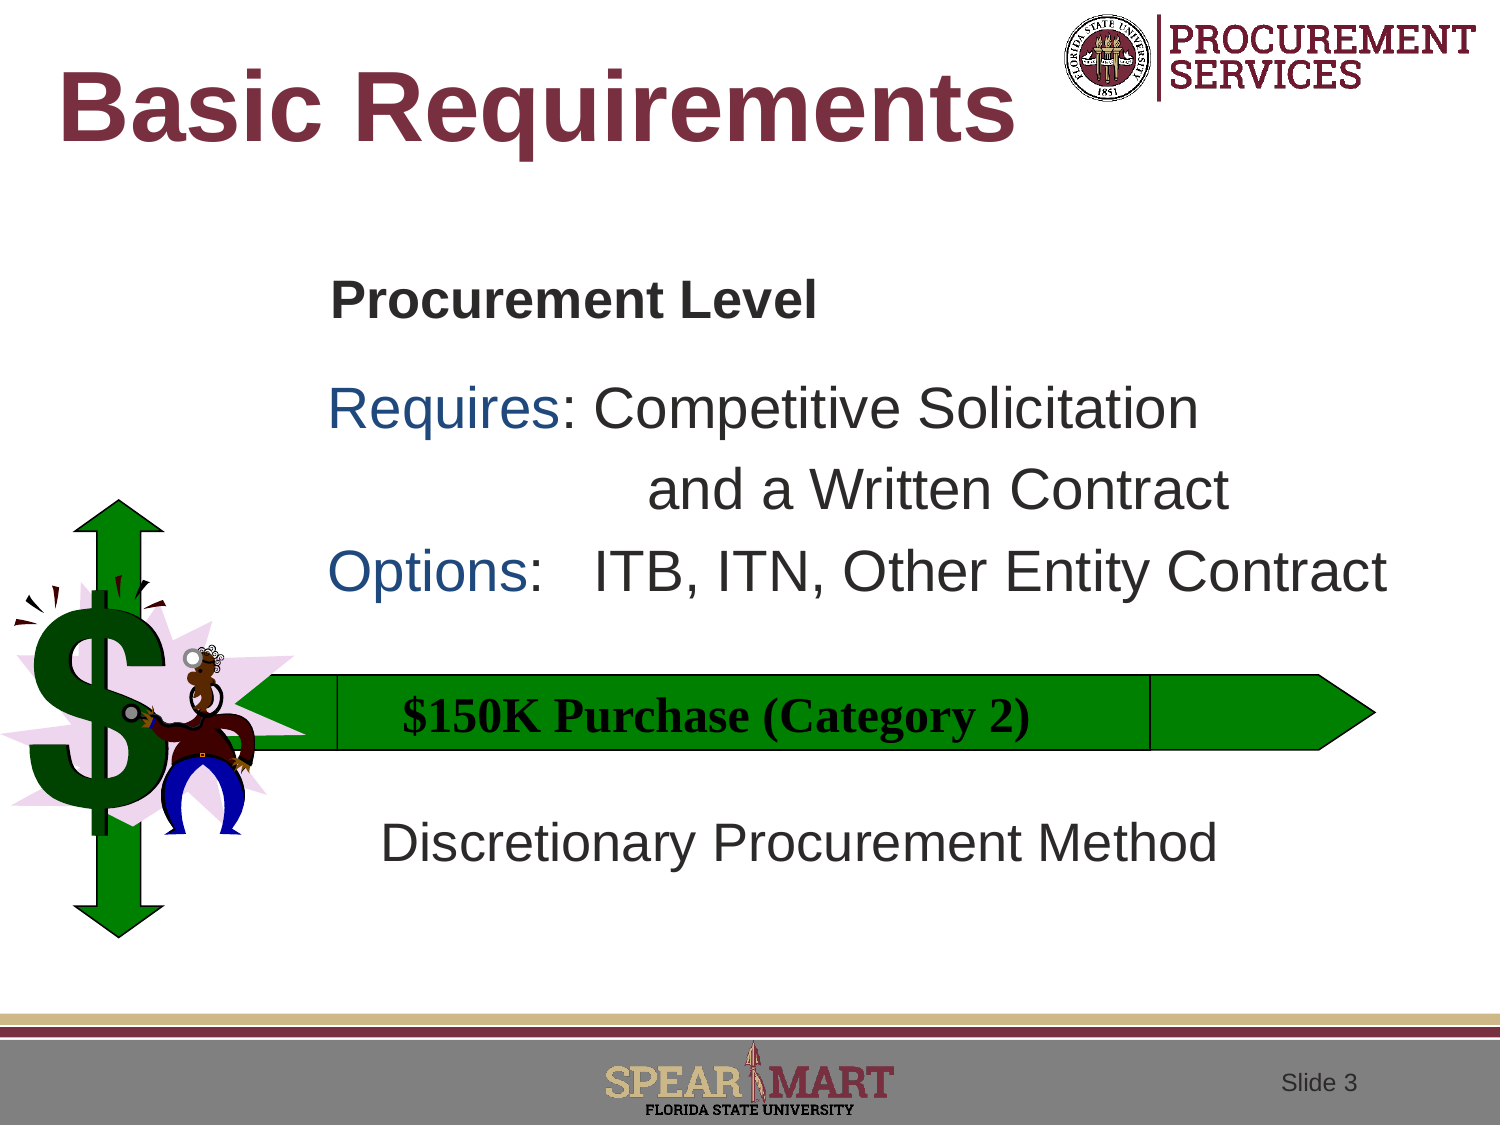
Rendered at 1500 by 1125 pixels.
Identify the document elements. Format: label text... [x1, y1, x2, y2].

list Requires: Competitive Solicitation and a Written Contract Options: ITB, ITN, Other Entity Contract [312, 362, 1438, 638]
picture [1062, 12, 1500, 104]
text_box [337, 674, 387, 750]
text_box [1088, 674, 1150, 750]
text_box [74, 500, 163, 573]
text_box [74, 844, 163, 938]
text_box [1150, 674, 1375, 750]
title Basic Requirements [37, 7, 1039, 195]
text_box Procurement Level [315, 256, 834, 337]
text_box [0, 574, 307, 836]
text_box [311, 675, 338, 751]
picture [606, 1040, 894, 1115]
text_box $150K Purchase (Category 2) [387, 674, 1088, 750]
text_box Discretionary Procurement Method [366, 799, 1236, 880]
